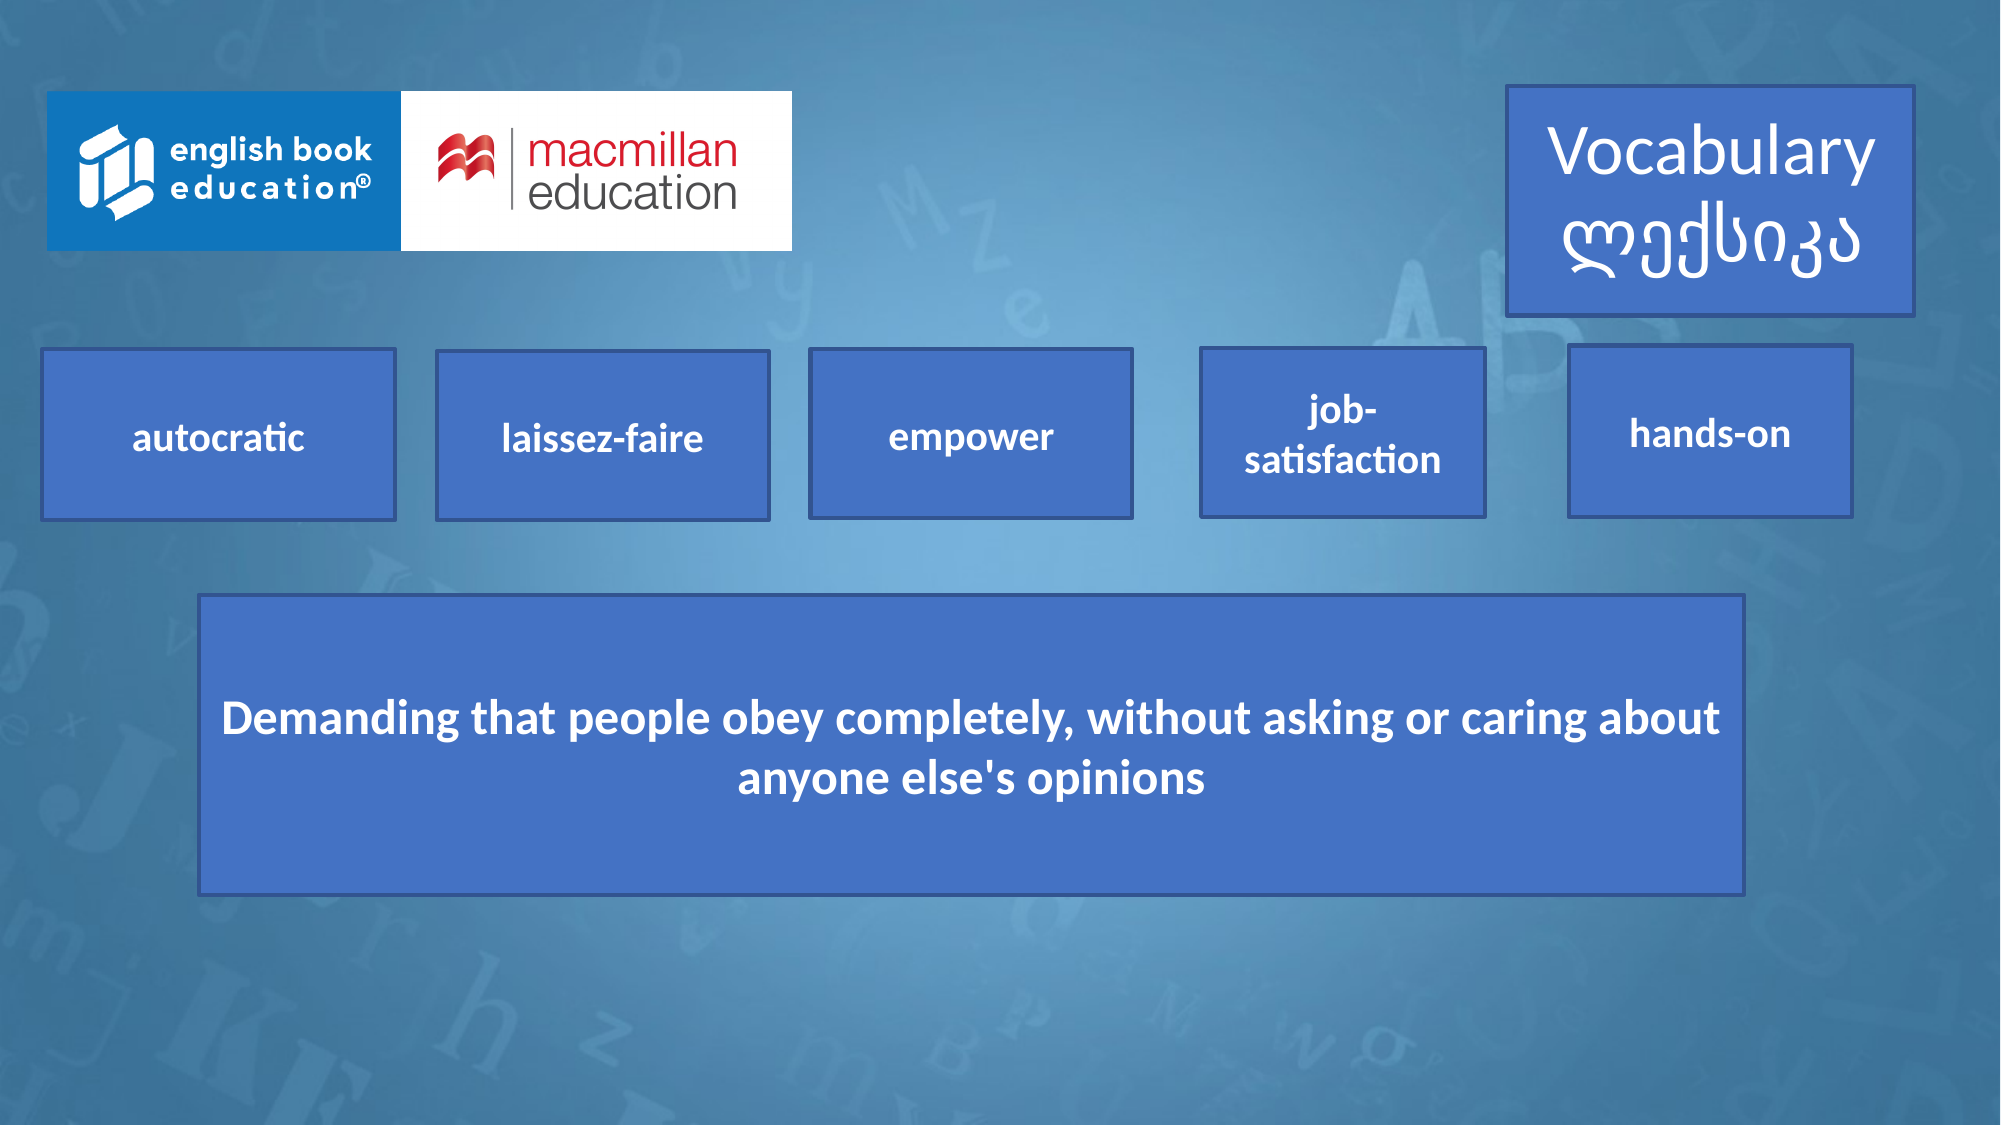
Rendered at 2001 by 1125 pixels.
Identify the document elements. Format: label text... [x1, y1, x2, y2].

text_box empower [808, 347, 1134, 520]
text_box [47, 45, 1896, 185]
text_box Vocabulary ლექსიკა [1485, 94, 1939, 284]
text_box laissez-faire [435, 349, 771, 522]
text_box job-satisfaction [1199, 346, 1487, 519]
text_box autocratic [40, 347, 397, 522]
text_box Demanding that people obey completely, without asking or caring about anyone else's opinions [197, 593, 1746, 897]
text_box hands-on [1567, 343, 1854, 519]
text_box [1505, 284, 1916, 318]
picture [0, 0, 2001, 1125]
text_box [1505, 84, 1916, 94]
